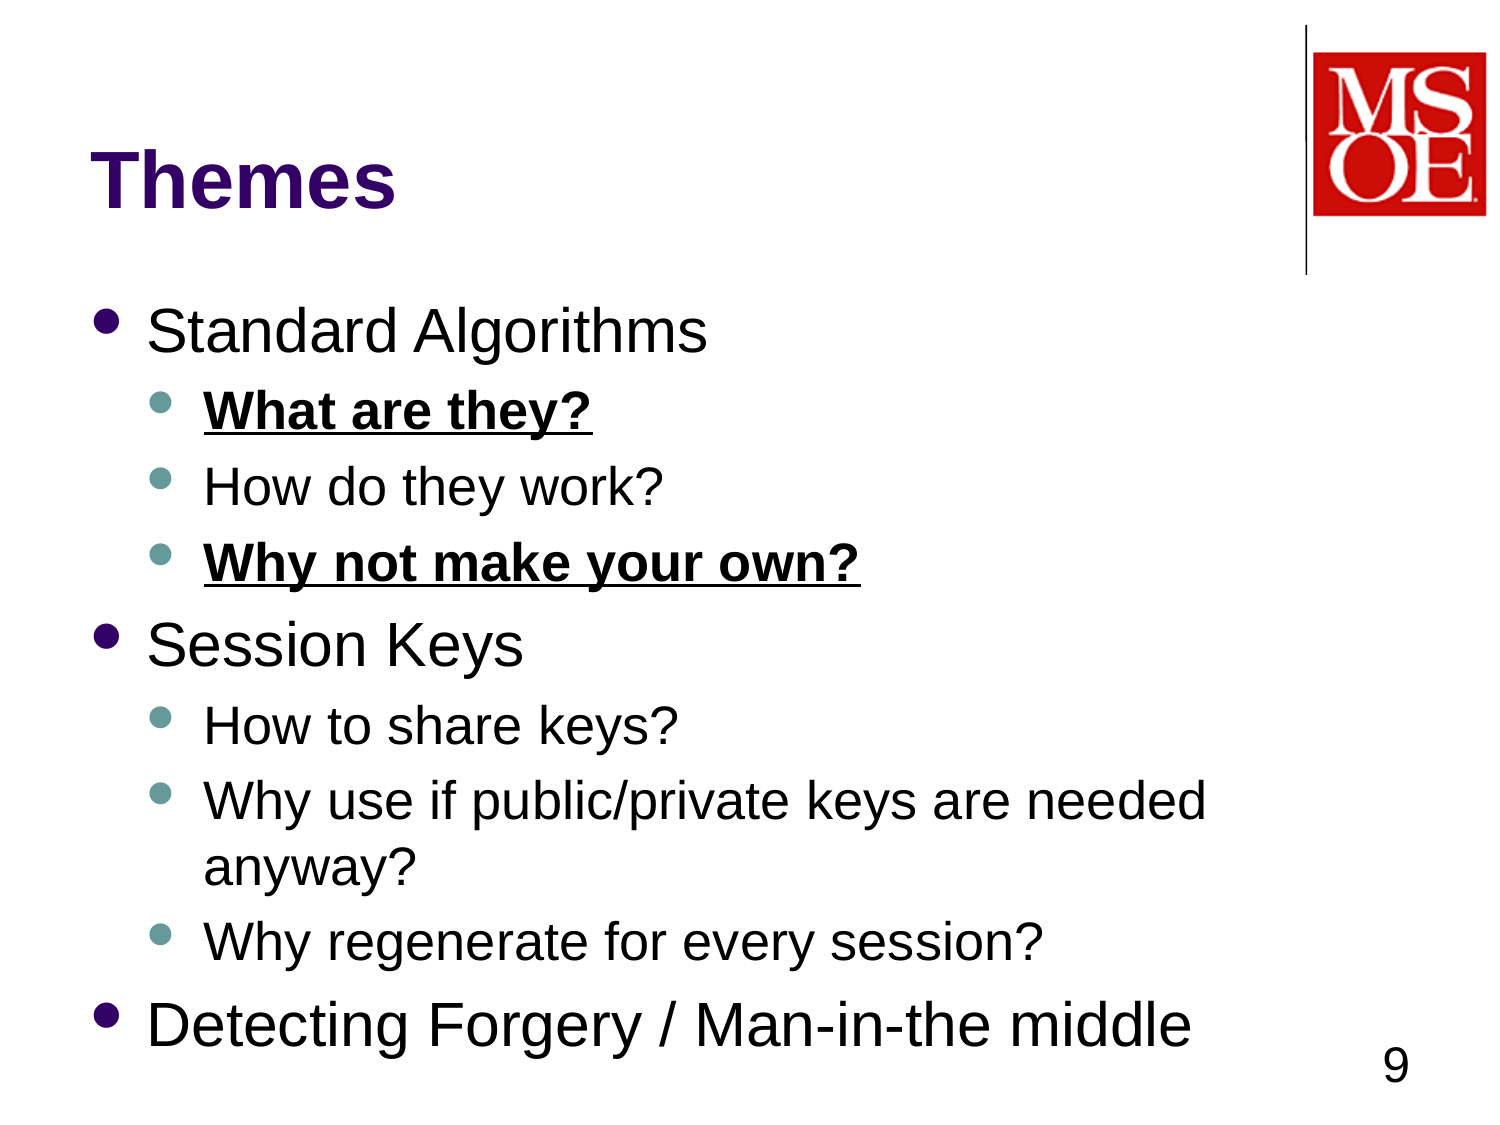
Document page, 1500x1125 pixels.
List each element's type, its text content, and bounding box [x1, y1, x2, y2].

picture [1313, 37, 1488, 232]
title Themes [74, 19, 1313, 233]
slide_number 9 [1074, 1024, 1426, 1101]
list Standard Algorithms What are they? How do they work? Why not make your own? Session Keys How to share keys? Why use if public/private keys are needed anyway? Why regenerate for every session? Detecting Forgery / Man-in-the middle [74, 281, 1426, 1006]
